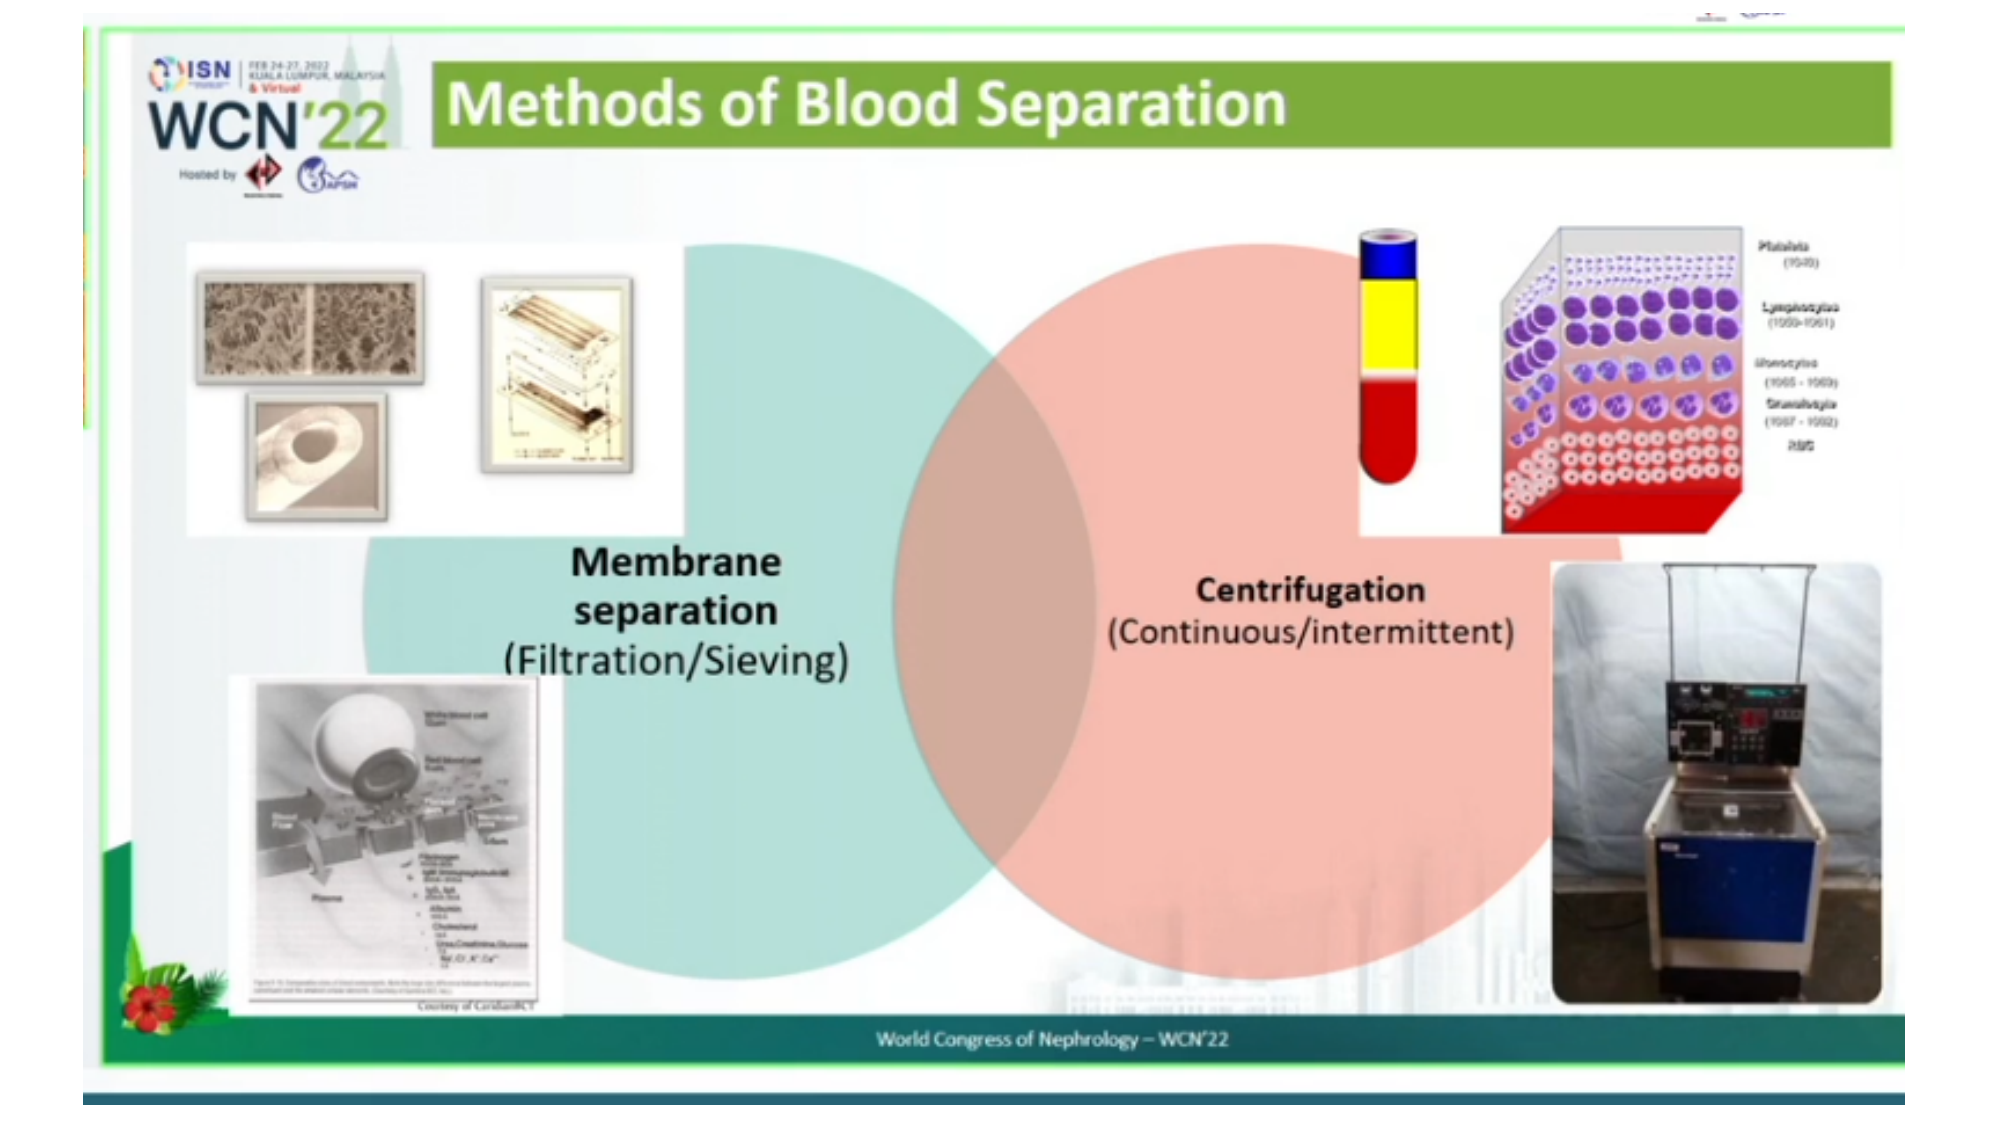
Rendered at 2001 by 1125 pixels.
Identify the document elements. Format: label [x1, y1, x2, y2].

picture [83, 13, 1905, 1105]
